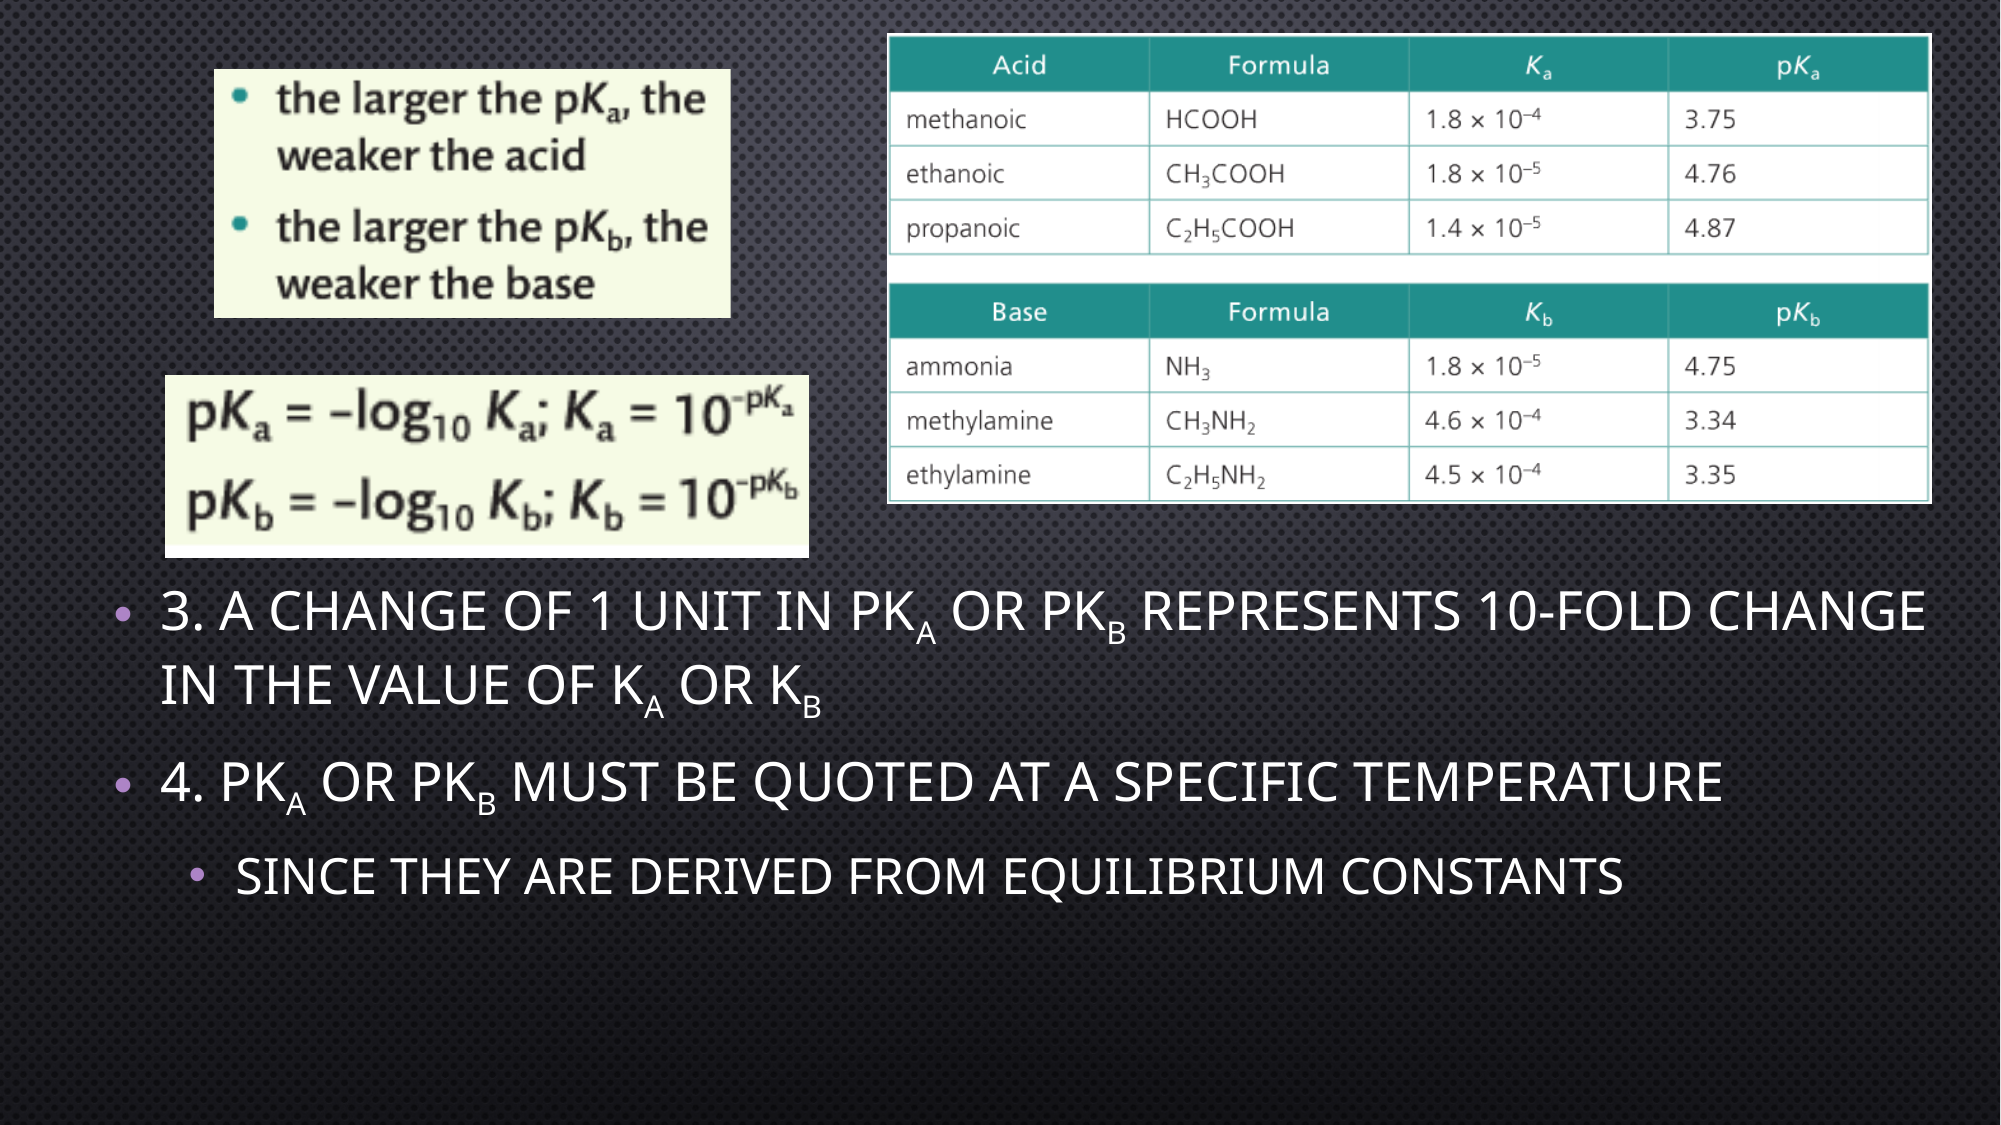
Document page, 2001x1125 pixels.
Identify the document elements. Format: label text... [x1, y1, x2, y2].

picture [164, 374, 810, 558]
picture [886, 33, 1932, 504]
picture [213, 69, 731, 318]
list 3. a change of 1 unit in pKa or pKb represents 10-fold change in the value of Ka or Kb 4. pKa or pKb must be quoted at a specific temperature Since they are derived from equilibrium constants [98, 407, 1965, 1074]
